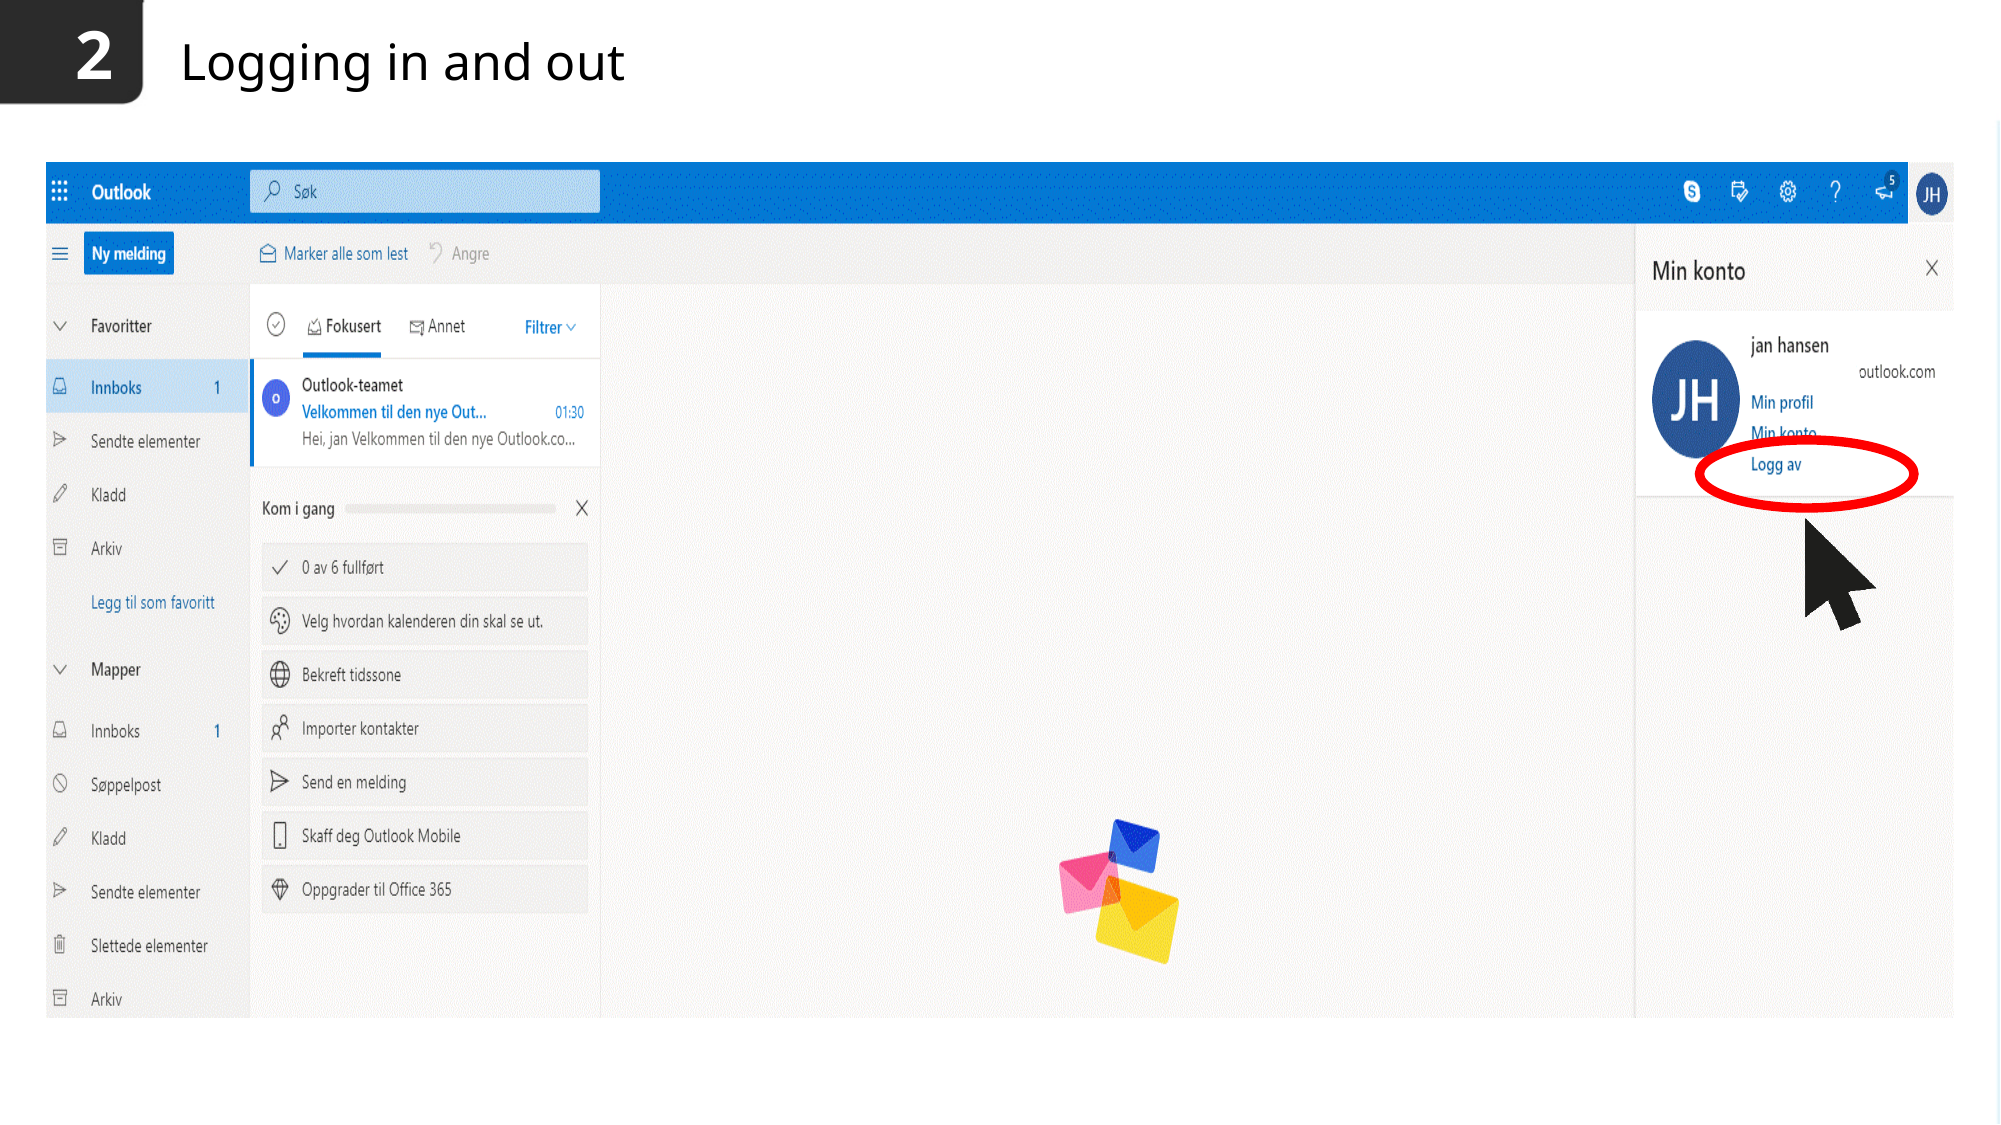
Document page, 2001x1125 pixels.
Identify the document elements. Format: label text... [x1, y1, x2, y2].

title Logging in and out [188, 34, 1864, 95]
picture [0, 0, 2000, 1124]
text_box 2 [60, 20, 188, 95]
